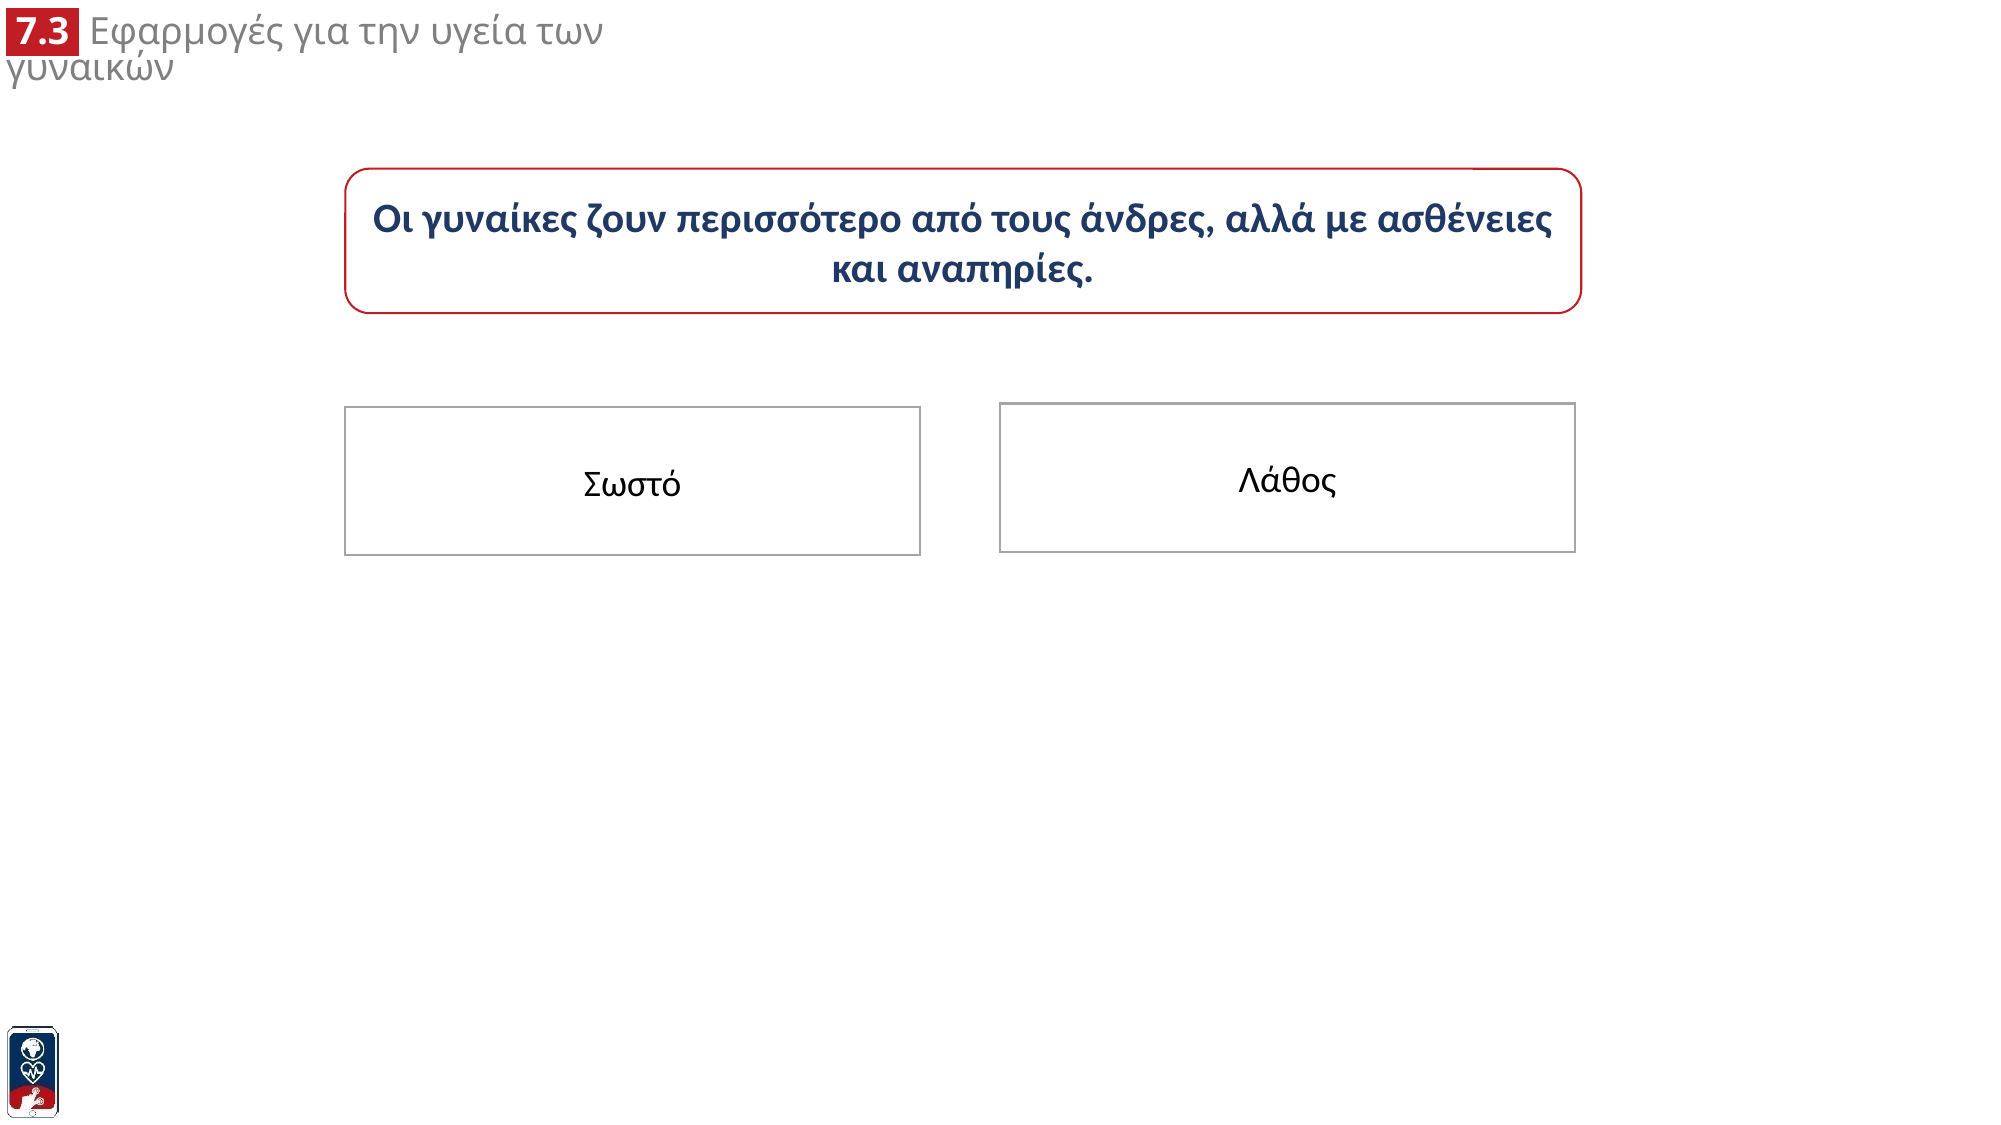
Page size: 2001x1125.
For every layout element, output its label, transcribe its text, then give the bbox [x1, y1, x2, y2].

picture [7, 1026, 59, 1118]
text_box Οι γυναίκες ζουν περισσότερο από τους άνδρες, αλλά με ασθένειες και αναπηρίες. [344, 167, 1583, 315]
text_box Σωστό [344, 406, 921, 556]
text_box Λάθος [999, 402, 1576, 553]
